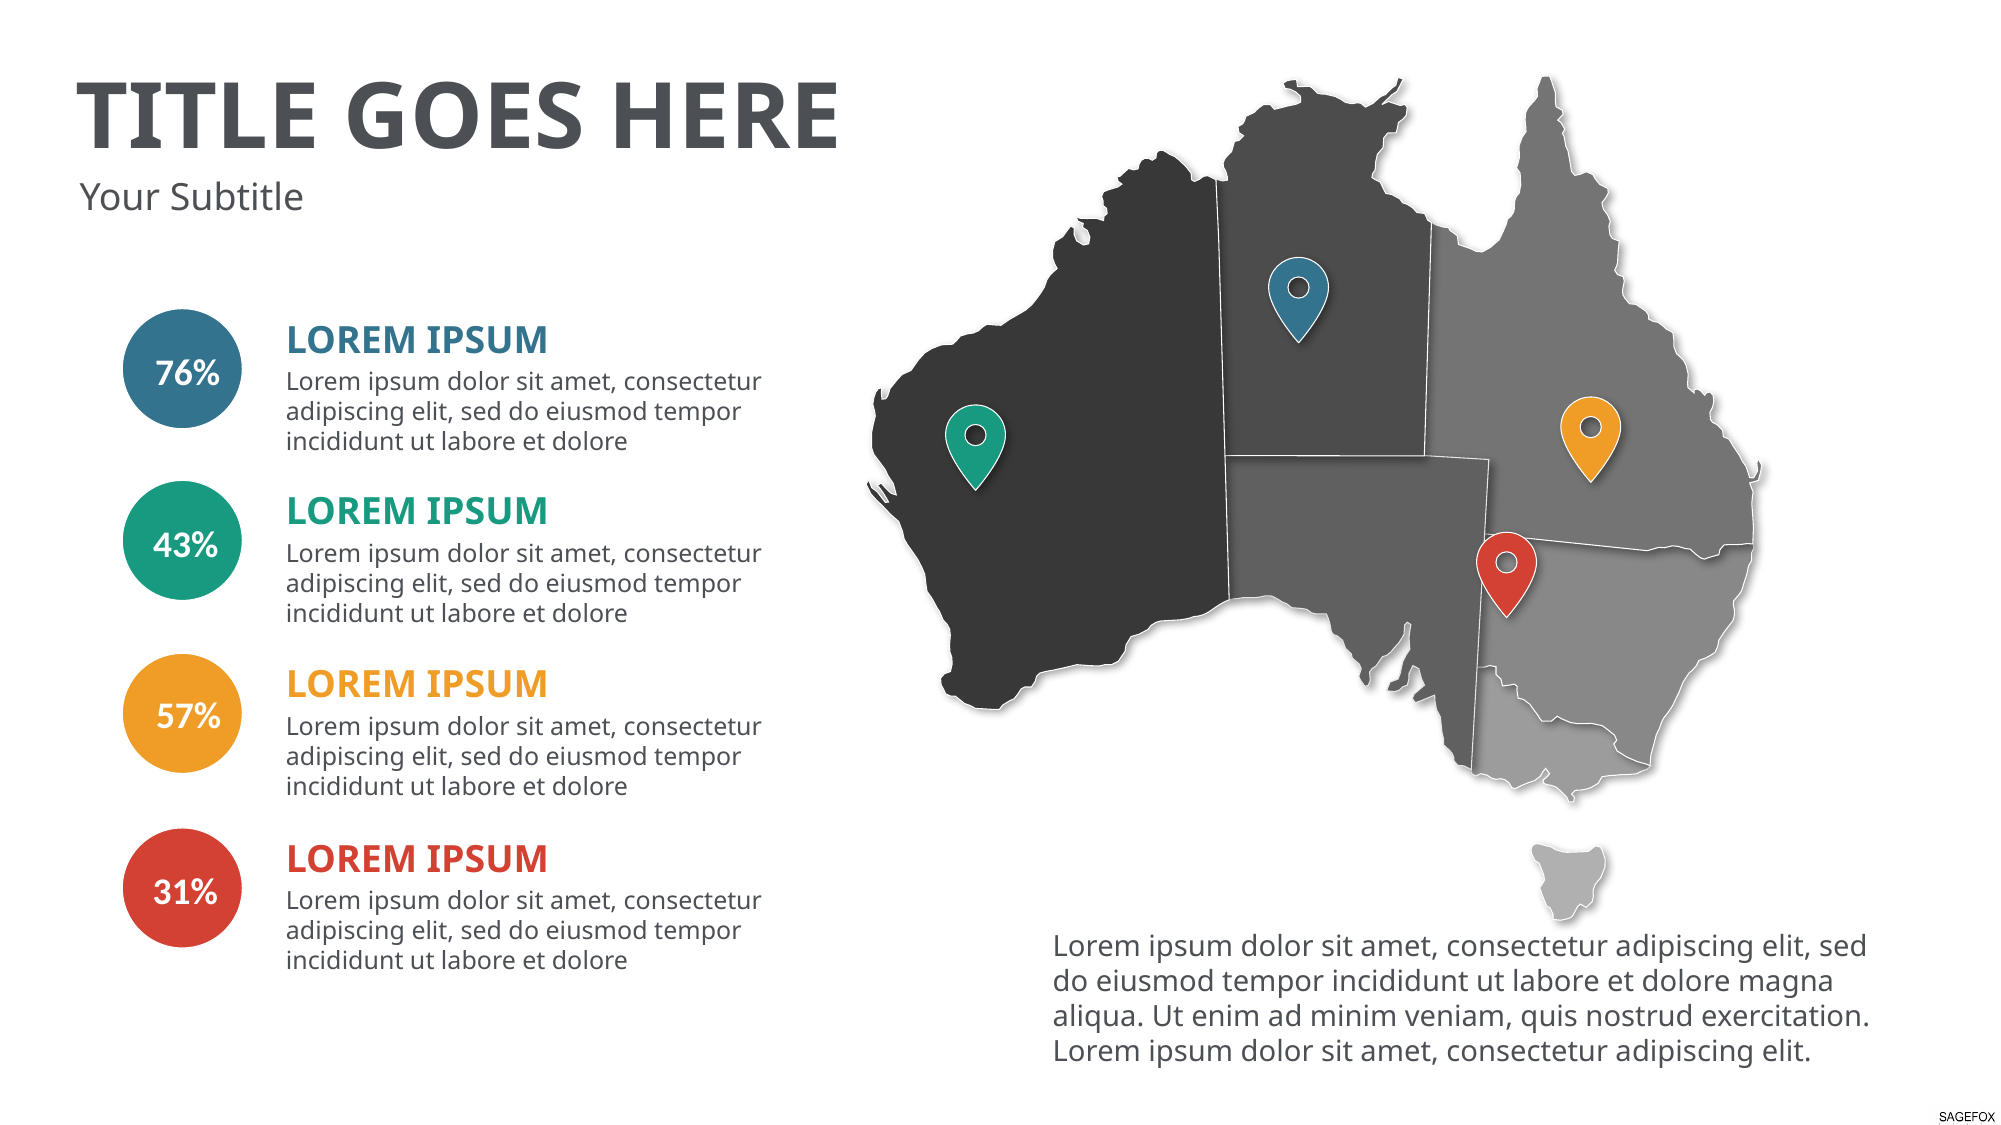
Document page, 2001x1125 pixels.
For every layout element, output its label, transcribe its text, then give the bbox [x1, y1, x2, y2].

text_box [121, 307, 237, 397]
text_box [945, 404, 1006, 491]
text_box 57% [130, 683, 248, 744]
text_box [121, 864, 126, 912]
text_box [1476, 532, 1537, 618]
text_box [1268, 257, 1329, 343]
text_box [121, 514, 127, 567]
text_box [130, 920, 235, 949]
text_box [128, 479, 237, 512]
text_box [1435, 75, 1762, 560]
text_box [1223, 77, 1432, 456]
text_box 43% [127, 512, 245, 572]
text_box Lorem ipsum dolor sit amet, consectetur adipiscing elit, sed do eiusmod tempor incididunt ut labore et dolore magna aliqua. Ut enim ad minim veniam, quis nostrud exercitation. Lorem ipsum dolor sit amet, consectetur adipiscing elit. [1037, 920, 1903, 1075]
picture [1936, 1111, 1997, 1125]
text_box [1560, 396, 1621, 483]
text_box LOREM IPSUM Lorem ipsum dolor sit amet, consectetur adipiscing elit, sed do eiusmod tempor incididunt ut labore et dolore [275, 482, 801, 633]
text_box LOREM IPSUM Lorem ipsum dolor sit amet, consectetur adipiscing elit, sed do eiusmod tempor incididunt ut labore et dolore [275, 310, 801, 461]
text_box LOREM IPSUM Lorem ipsum dolor sit amet, consectetur adipiscing elit, sed do eiusmod tempor incididunt ut labore et dolore [275, 655, 801, 806]
text_box [130, 572, 235, 602]
text_box [130, 401, 235, 430]
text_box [60, 49, 1020, 227]
text_box 76% [128, 340, 247, 401]
text_box 31% [126, 859, 244, 920]
text_box [1479, 677, 1641, 802]
text_box LOREM IPSUM Lorem ipsum dolor sit amet, consectetur adipiscing elit, sed do eiusmod tempor incididunt ut labore et dolore [275, 829, 801, 980]
text_box [121, 652, 236, 775]
text_box [1488, 550, 1752, 766]
text_box [128, 826, 237, 859]
text_box [1236, 456, 1489, 770]
text_box [866, 150, 1230, 710]
text_box [1530, 843, 1606, 920]
